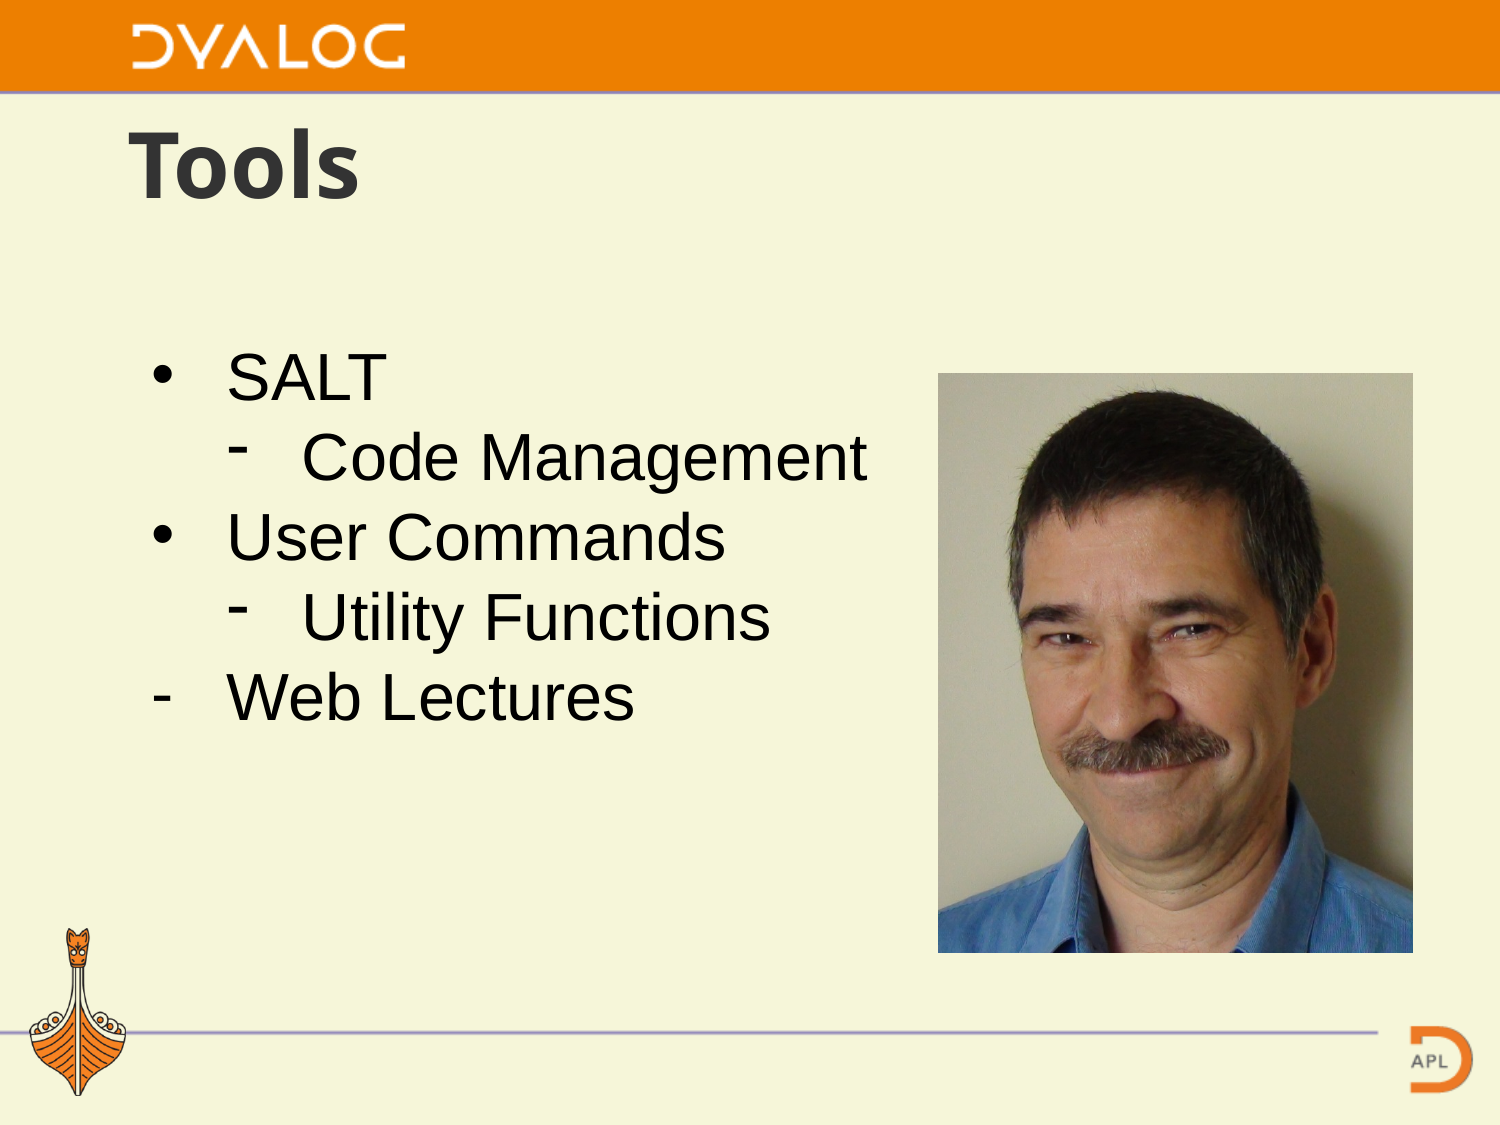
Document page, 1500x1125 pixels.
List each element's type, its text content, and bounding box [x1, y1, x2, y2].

title Tools [112, 99, 1388, 288]
picture [0, 0, 1500, 1125]
subtitle SALT Code Management User Commands Utility Functions Web Lectures [137, 326, 1341, 985]
